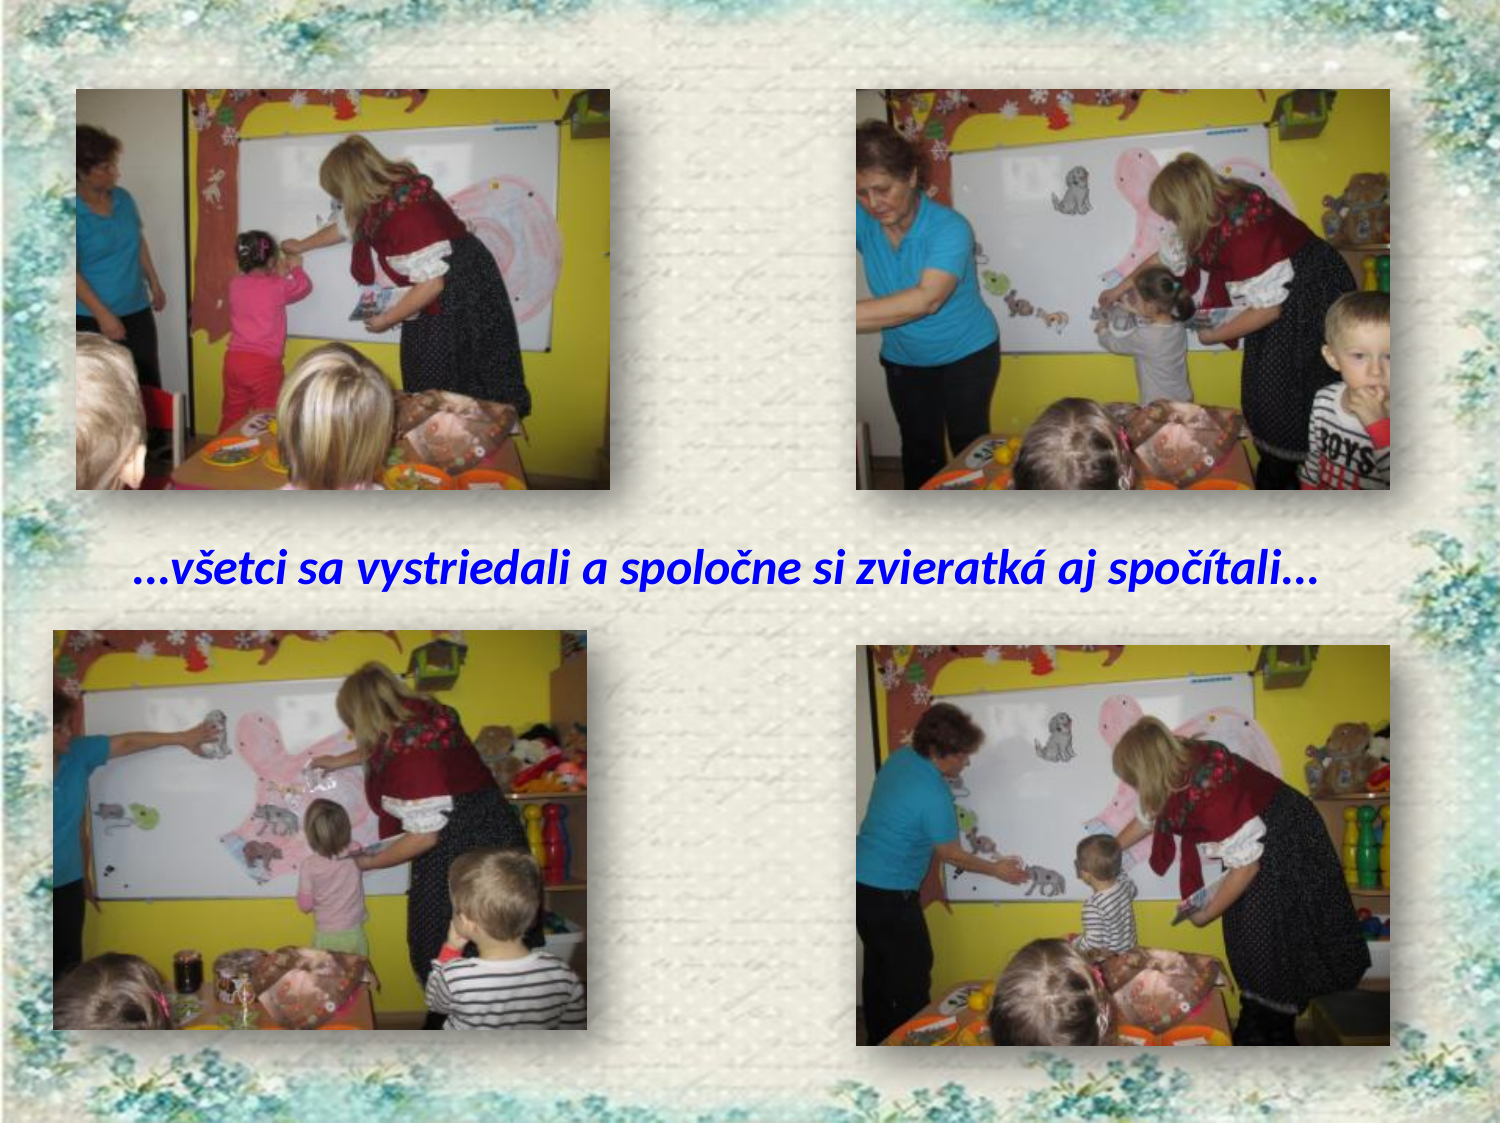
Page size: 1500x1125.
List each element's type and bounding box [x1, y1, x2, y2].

picture [856, 644, 1390, 1046]
picture [52, 629, 587, 1031]
list [0, 0, 1500, 1124]
picture [856, 89, 1390, 491]
picture [76, 89, 611, 491]
